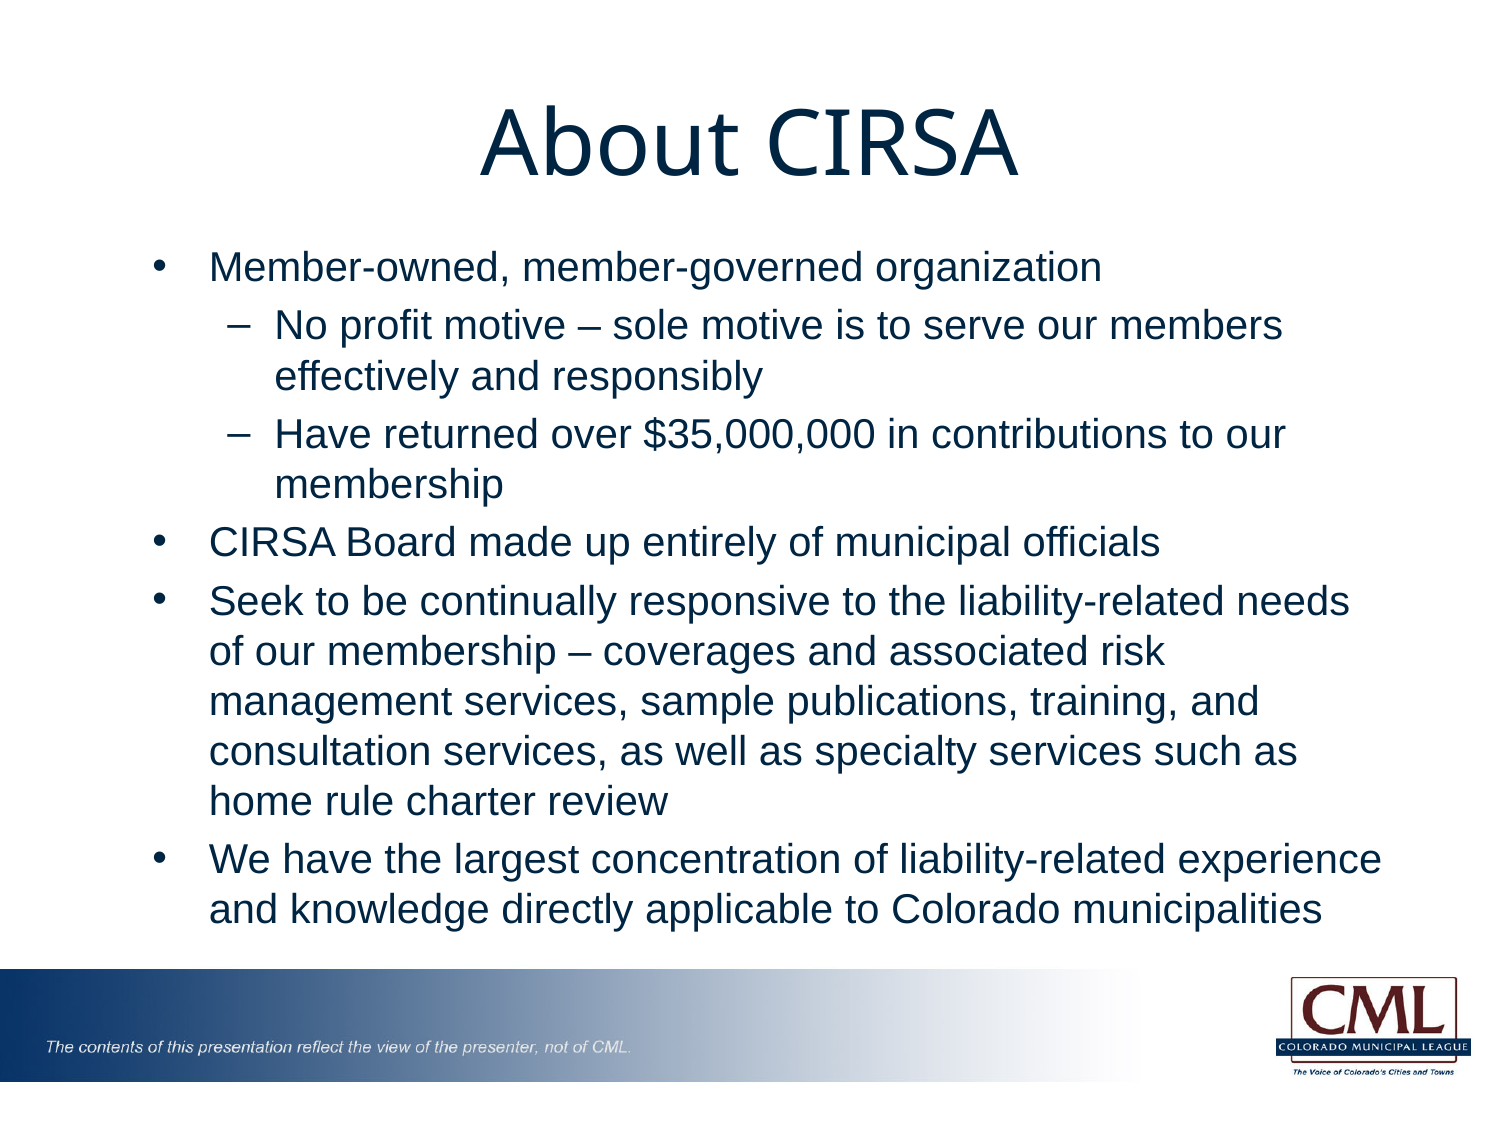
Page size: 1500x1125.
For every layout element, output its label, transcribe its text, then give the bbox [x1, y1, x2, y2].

list Member-owned, member-governed organization No profit motive – sole motive is to serve our members effectively and responsibly Have returned over $35,000,000 in contributions to our membership CIRSA Board made up entirely of municipal officials Seek to be continually responsive to the liability-related needs of our membership – coverages and associated risk management services, sample publications, training, and consultation services, as well as specialty services such as home rule charter review We have the largest concentration of liability-related experience and knowledge directly applicable to Colorado municipalities [137, 232, 1407, 852]
title About CIRSA [75, 45, 1425, 233]
picture [0, 0, 1500, 1125]
